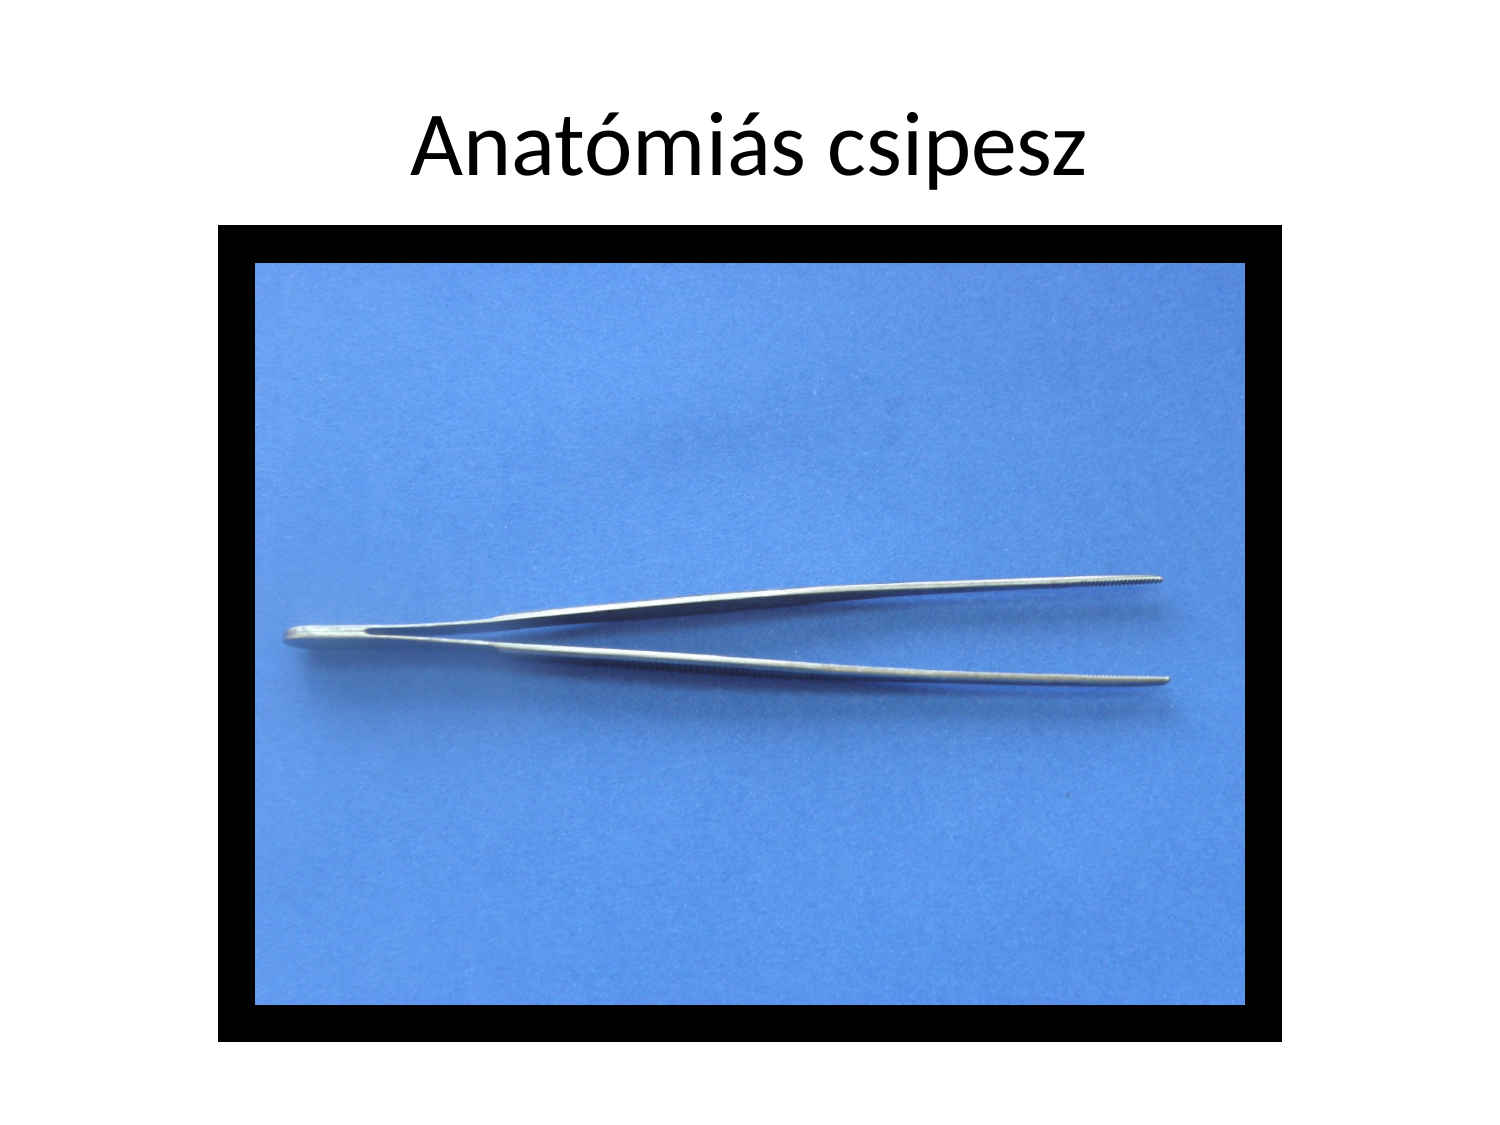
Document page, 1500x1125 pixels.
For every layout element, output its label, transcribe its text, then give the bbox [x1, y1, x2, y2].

title Anatómiás csipesz [75, 45, 1425, 233]
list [254, 262, 1246, 1006]
